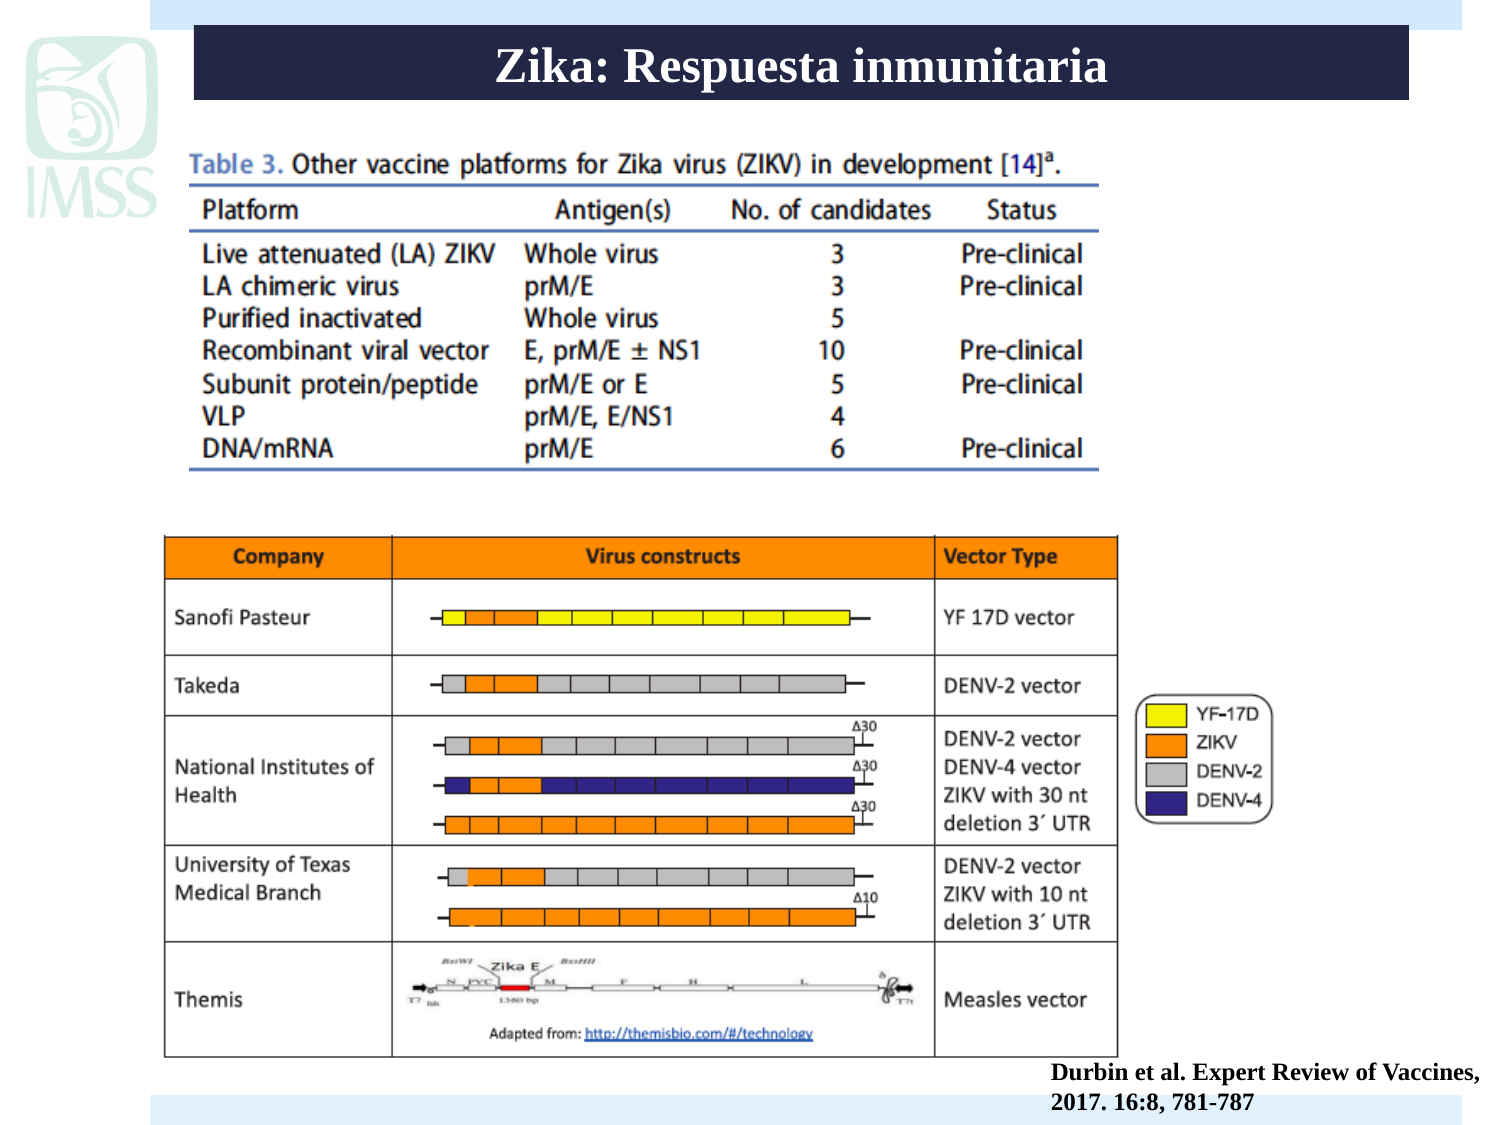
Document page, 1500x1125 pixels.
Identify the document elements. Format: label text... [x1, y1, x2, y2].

picture [157, 527, 1284, 1069]
text_box Zika: Respuesta inmunitaria [193, 25, 1409, 100]
picture [24, 36, 158, 219]
text_box Durbin et al. Expert Review of Vaccines, 2017. 16:8, 781-787 [1036, 1047, 1500, 1123]
picture [188, 149, 1099, 481]
